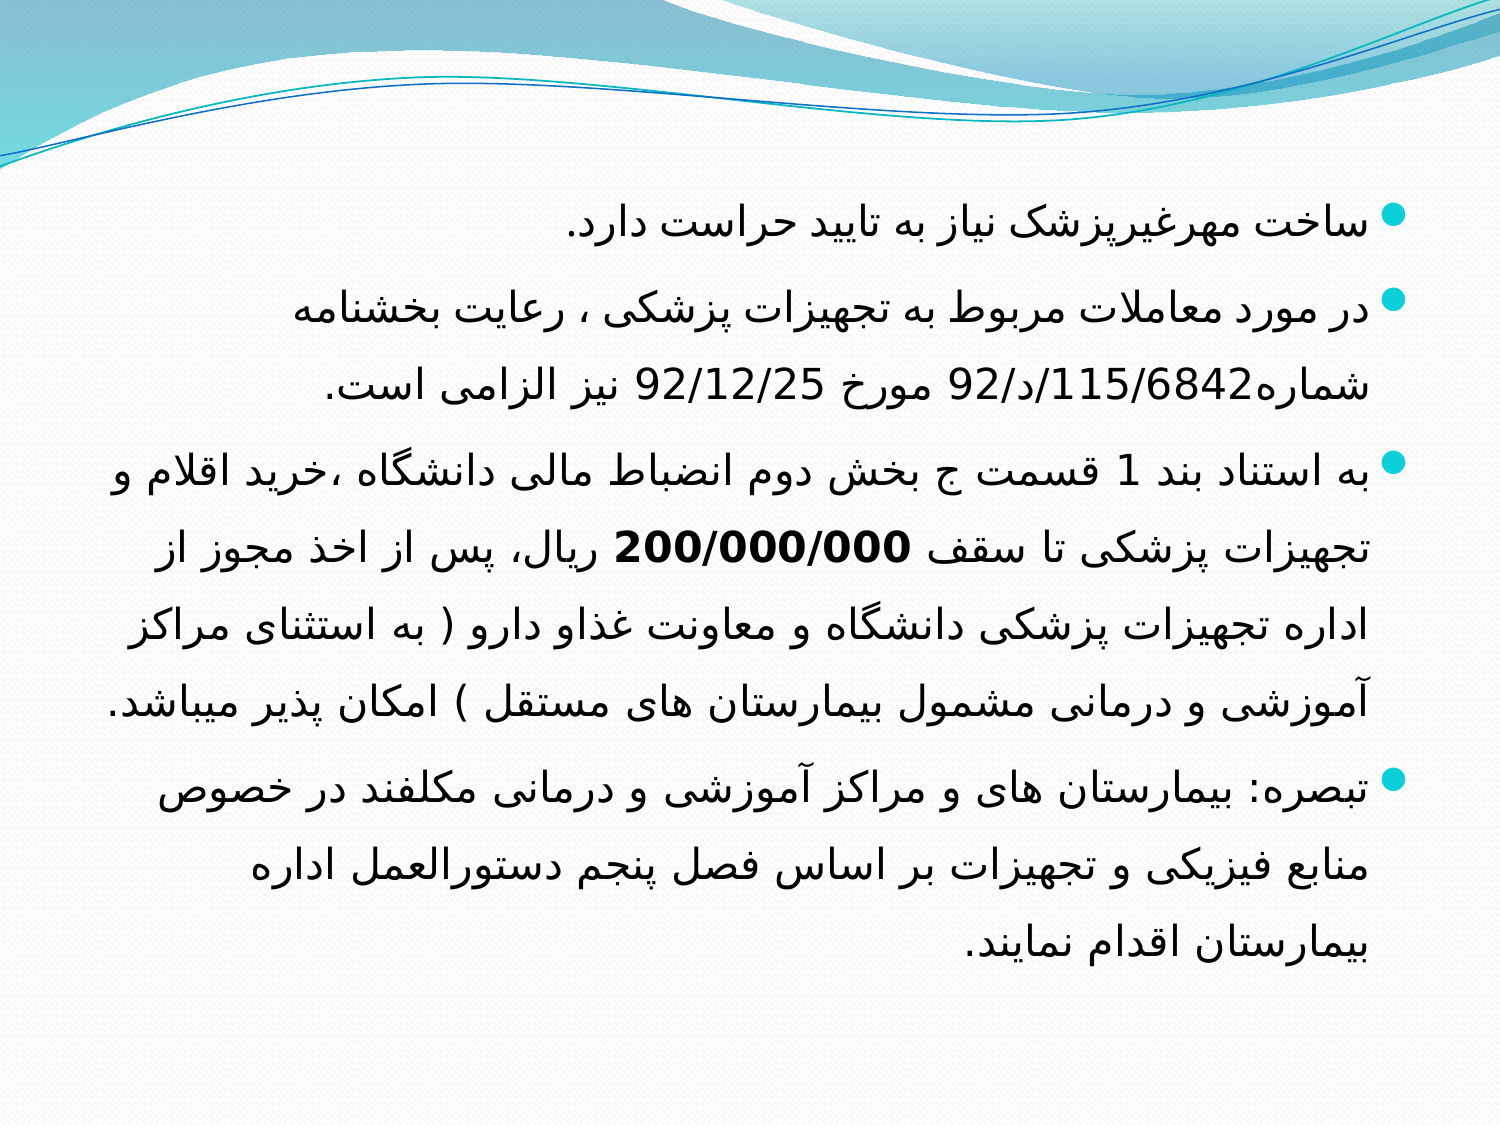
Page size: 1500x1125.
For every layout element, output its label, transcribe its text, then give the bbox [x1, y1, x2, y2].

list ساخت مهرغیرپزشک نیاز به تایید حراست دارد. در مورد معاملات مربوط به تجهیزات پزشکی ، رعایت بخشنامه شماره115/6842/د/92 مورخ 92/12/25 نیز الزامی است. به استناد بند 1 قسمت ج بخش دوم انضباط مالی دانشگاه ،خرید اقلام و تجهیزات پزشکی تا سقف 200/000/000 ریال، پس از اخذ مجوز از اداره تجهیزات پزشکی دانشگاه و معاونت غذاو دارو ( به استثنای مراکز آموزشی و درمانی مشمول بیمارستان های مستقل ) امکان پذیر میباشد. تبصره: بیمارستان های و مراکز آموزشی و درمانی مکلفند در خصوص منابع فیزیکی و تجهیزات بر اساس فصل پنجم دستورالعمل اداره بیمارستان اقدام نمایند. [75, 160, 1425, 1038]
